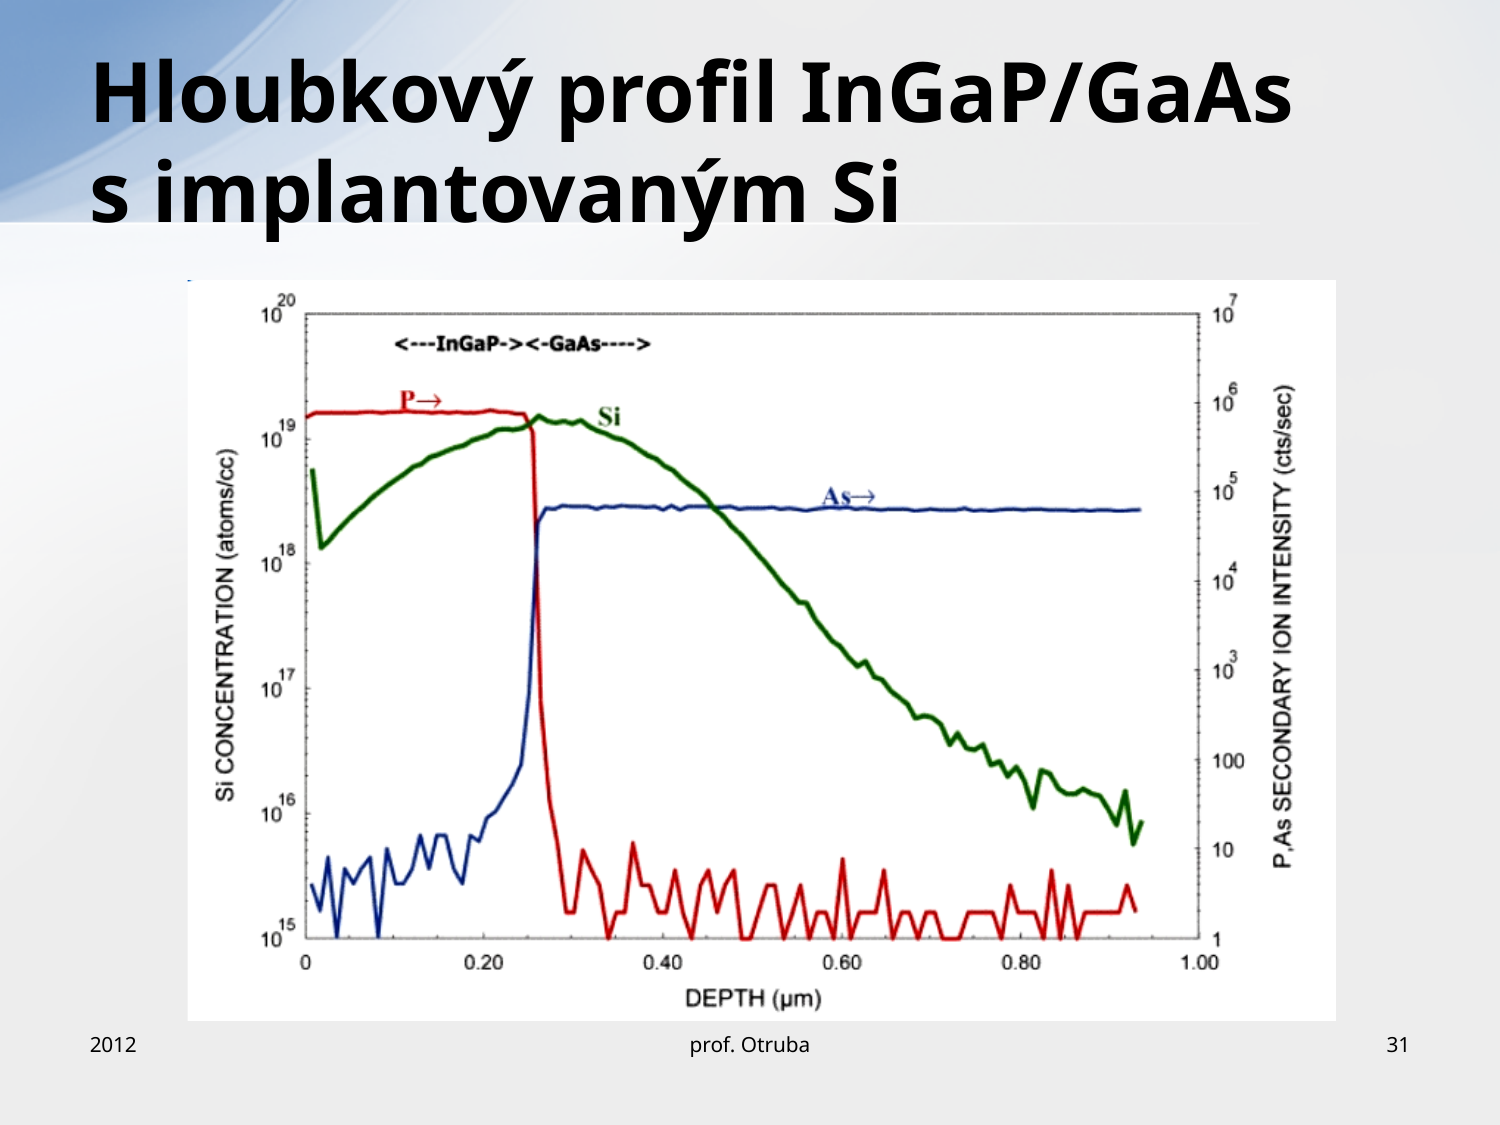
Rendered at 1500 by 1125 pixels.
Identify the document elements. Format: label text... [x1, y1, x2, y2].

footer prof. Otruba [512, 1032, 988, 1103]
title Hloubkový profil InGaP/GaAs s implantovaným Si [75, 58, 1425, 247]
picture [0, 0, 1500, 1125]
slide_number 2012 [75, 1024, 425, 1103]
slide_number 31 [1074, 1024, 1425, 1103]
